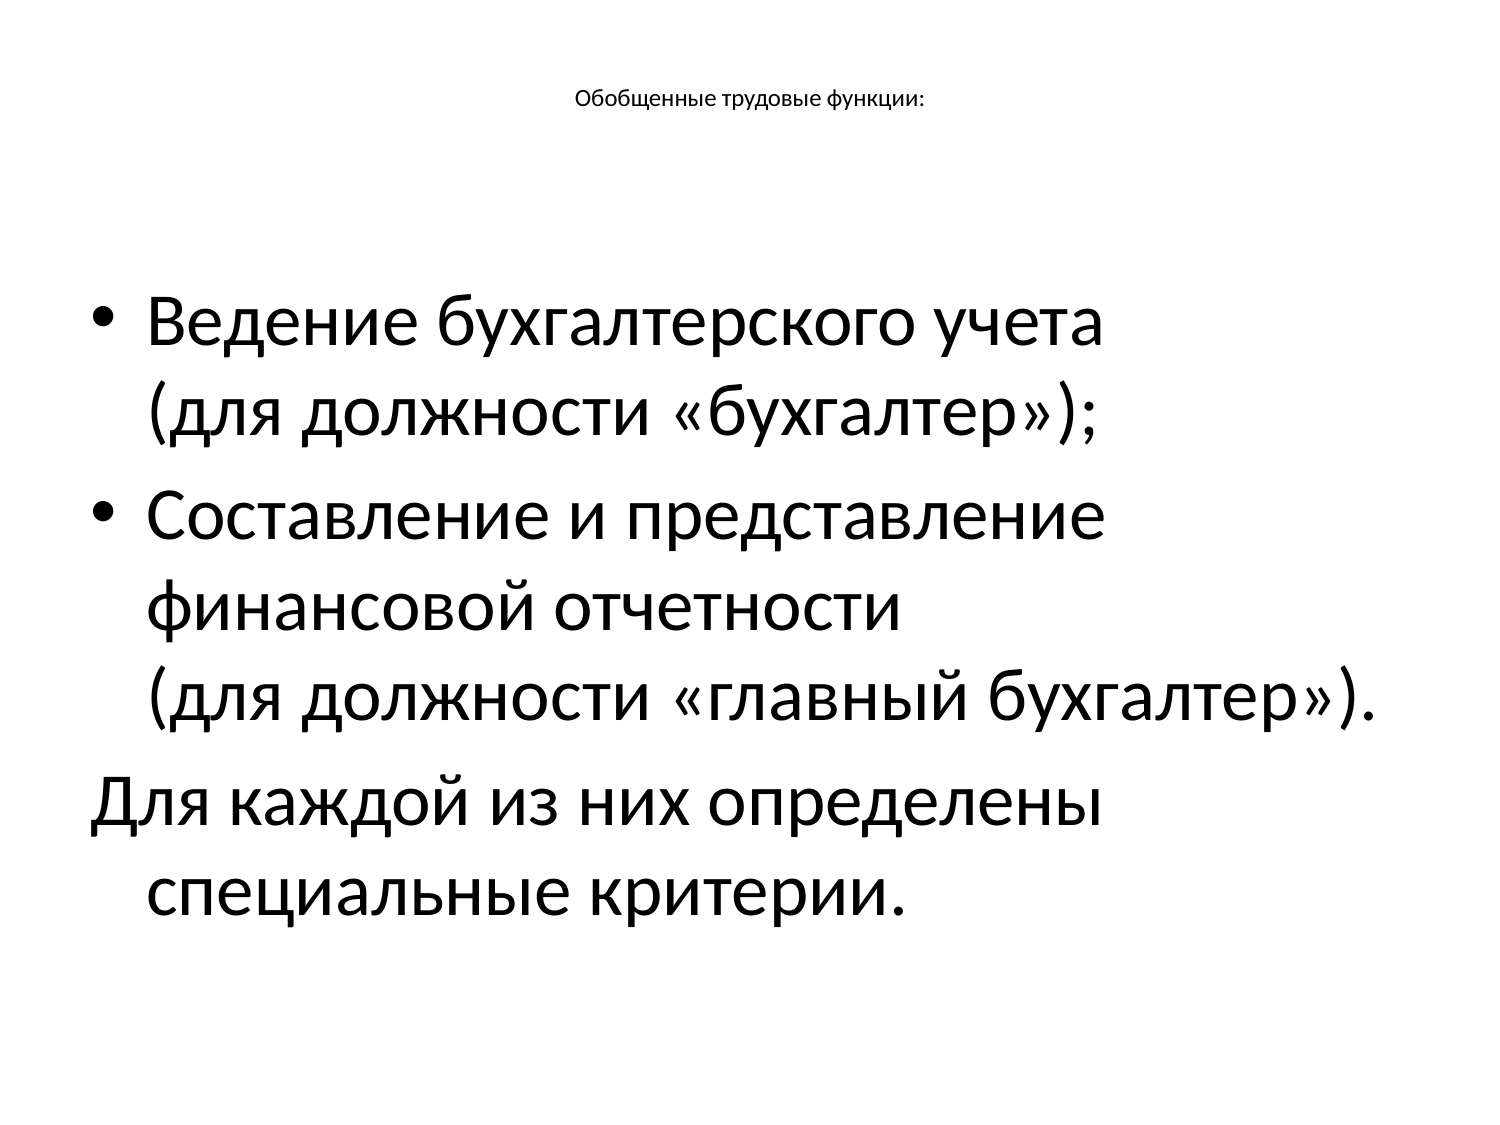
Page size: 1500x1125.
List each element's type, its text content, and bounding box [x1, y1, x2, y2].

list Ведение бухгалтерского учета (для должности «бухгалтер»); Составление и представление финансовой отчетности (для должности «главный бухгалтер»). Для каждой из них определены специальные критерии. [75, 262, 1425, 1005]
title Обобщенные трудовые функции: [75, 45, 1425, 149]
